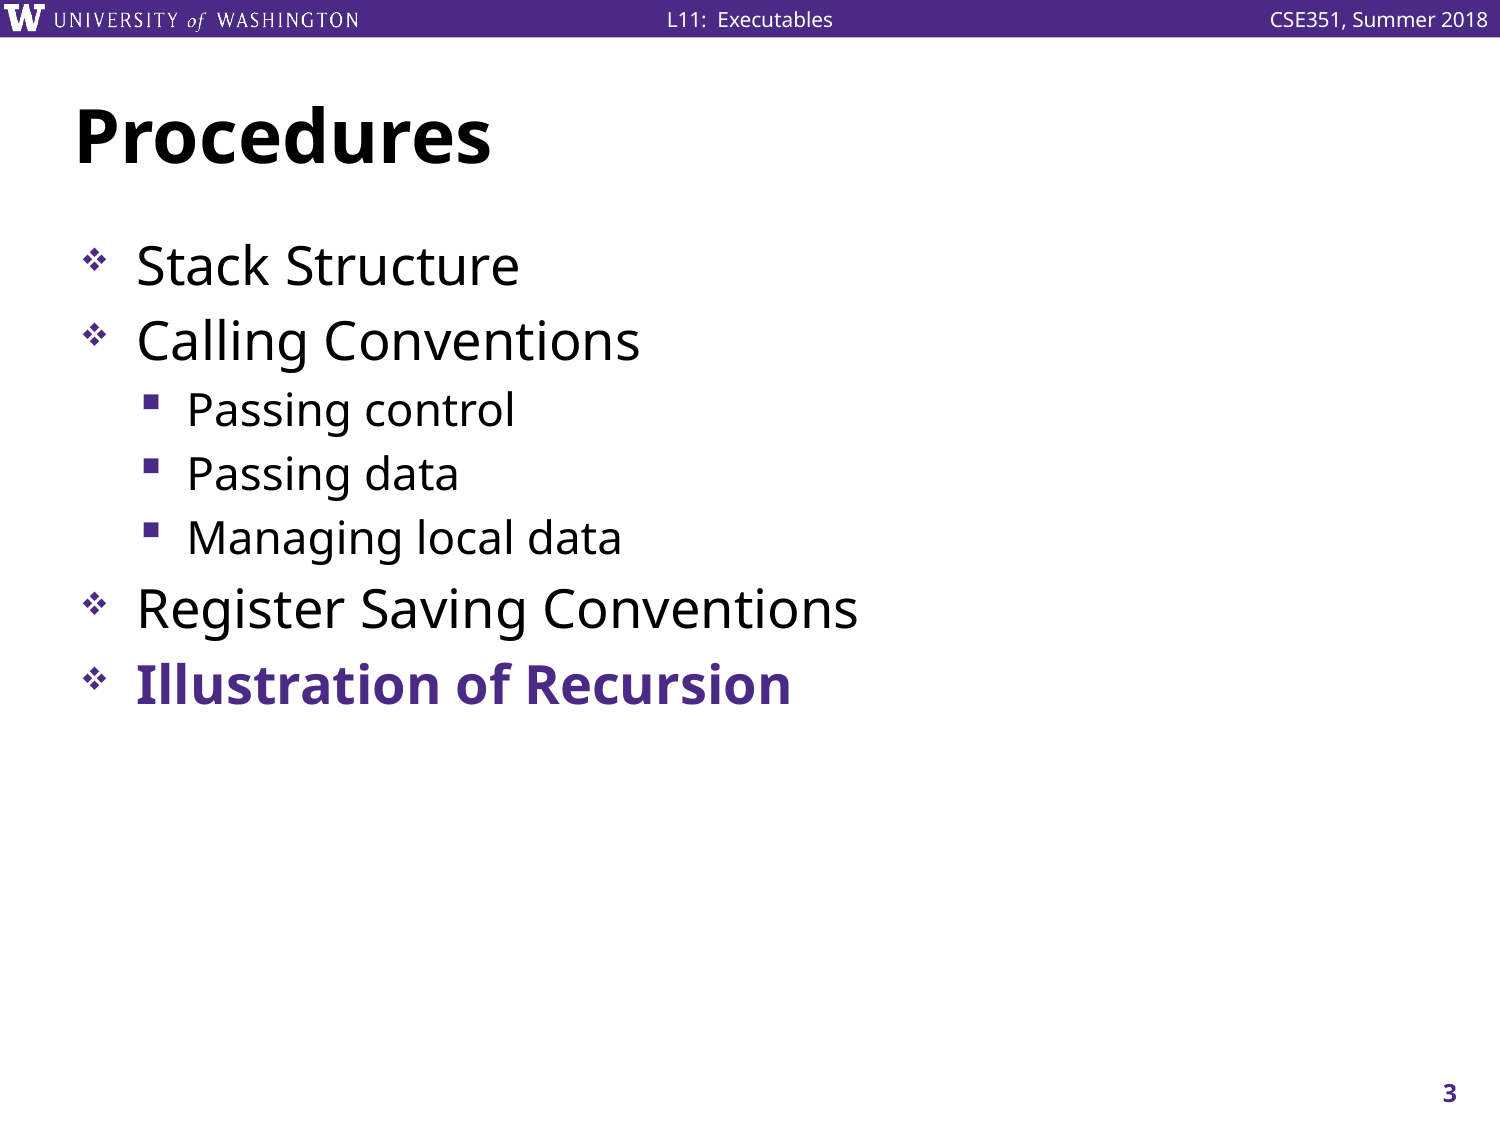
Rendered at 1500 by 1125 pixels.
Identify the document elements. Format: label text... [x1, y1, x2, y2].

slide_number 3 [1400, 1065, 1500, 1125]
list Stack Structure Calling Conventions Passing control Passing data Managing local data Register Saving Conventions Illustration of Recursion [64, 223, 1438, 1040]
title Procedures [58, 71, 1438, 197]
picture [4, 4, 358, 32]
